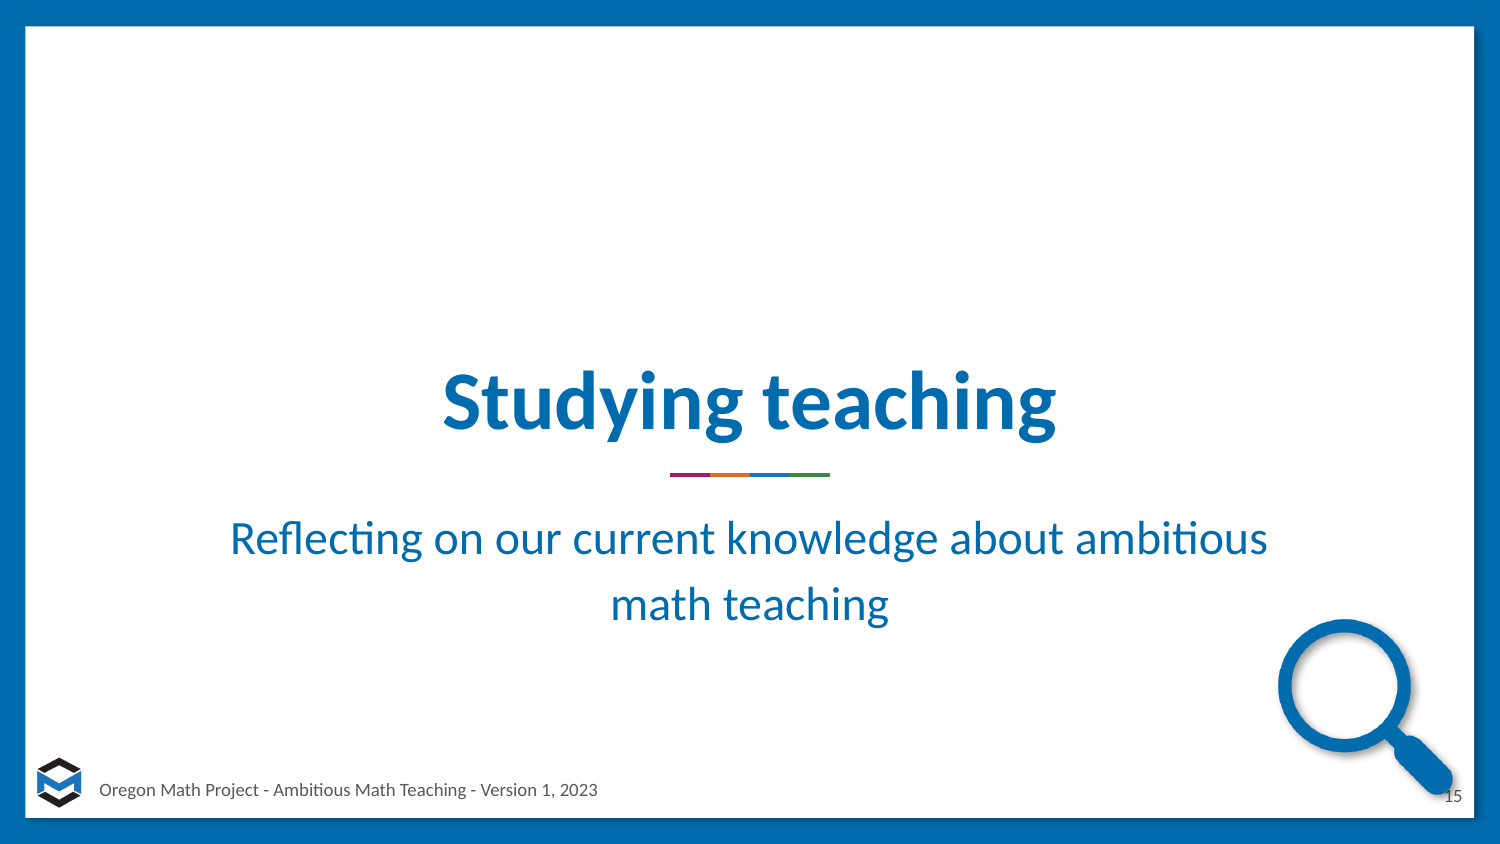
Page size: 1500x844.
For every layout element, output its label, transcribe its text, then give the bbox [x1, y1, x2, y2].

picture [1258, 600, 1472, 813]
picture [29, 754, 89, 811]
picture [670, 473, 830, 477]
subtitle Reflecting on our current knowledge about ambitious math teaching [187, 492, 1313, 601]
title Studying teaching [187, 159, 1313, 454]
